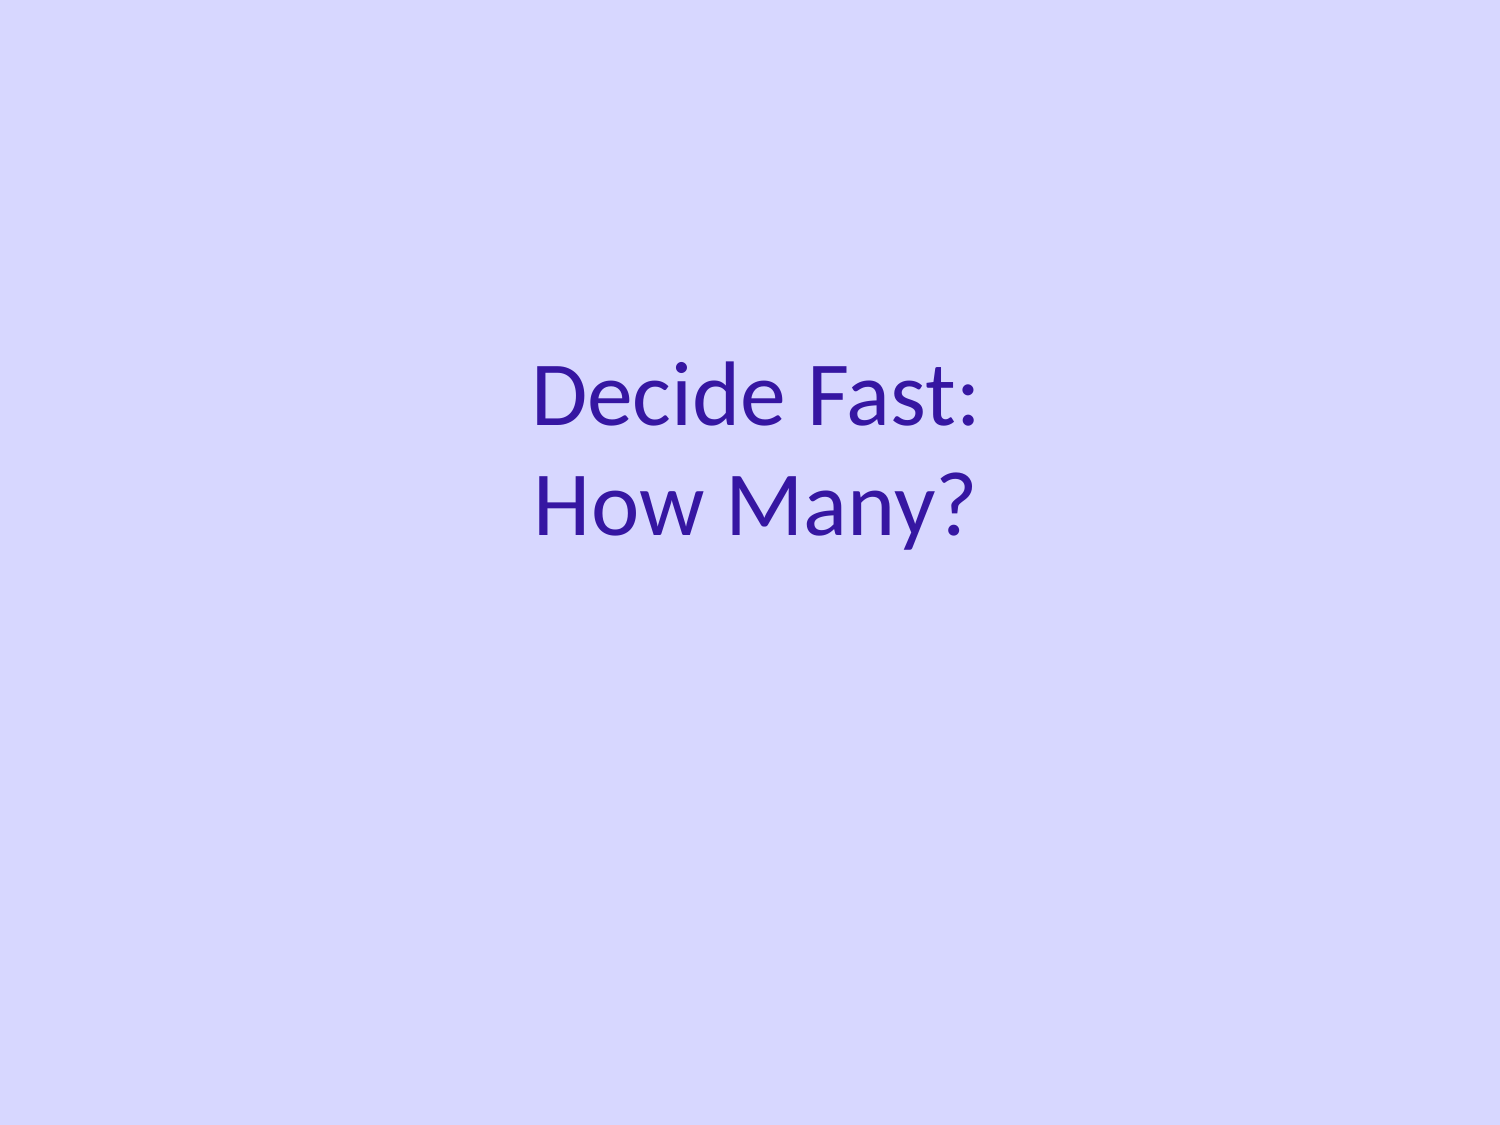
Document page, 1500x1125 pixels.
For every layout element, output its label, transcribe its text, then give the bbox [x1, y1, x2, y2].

title Decide Fast: How Many? [199, 349, 1313, 538]
